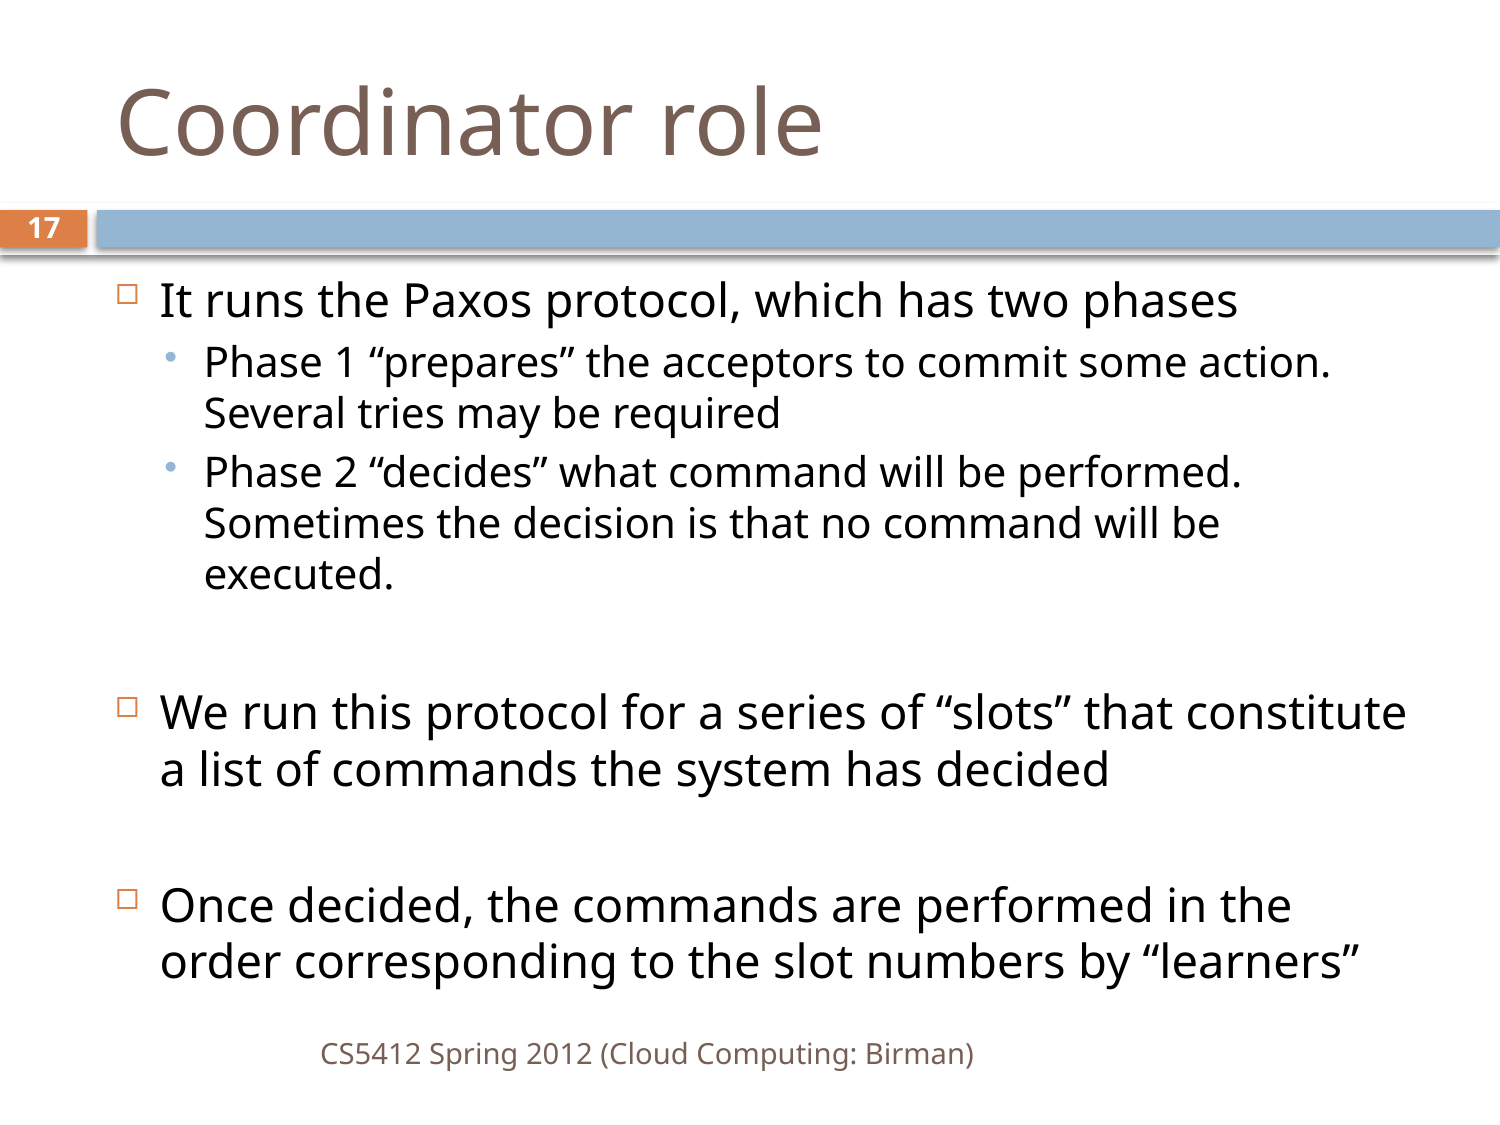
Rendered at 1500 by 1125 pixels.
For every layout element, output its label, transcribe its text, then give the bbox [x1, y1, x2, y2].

slide_number 17 [0, 208, 88, 249]
title Coordinator role [100, 37, 1438, 200]
footer CS5412 Spring 2012 (Cloud Computing: Birman) [99, 1024, 990, 1085]
list It runs the Paxos protocol, which has two phases Phase 1 “prepares” the acceptors to commit some action. Several tries may be required Phase 2 “decides” what command will be performed. Sometimes the decision is that no command will be executed. We run this protocol for a series of “slots” that constitute a list of commands the system has decided Once decided, the commands are performed in the order corresponding to the slot numbers by “learners” [100, 262, 1438, 1000]
